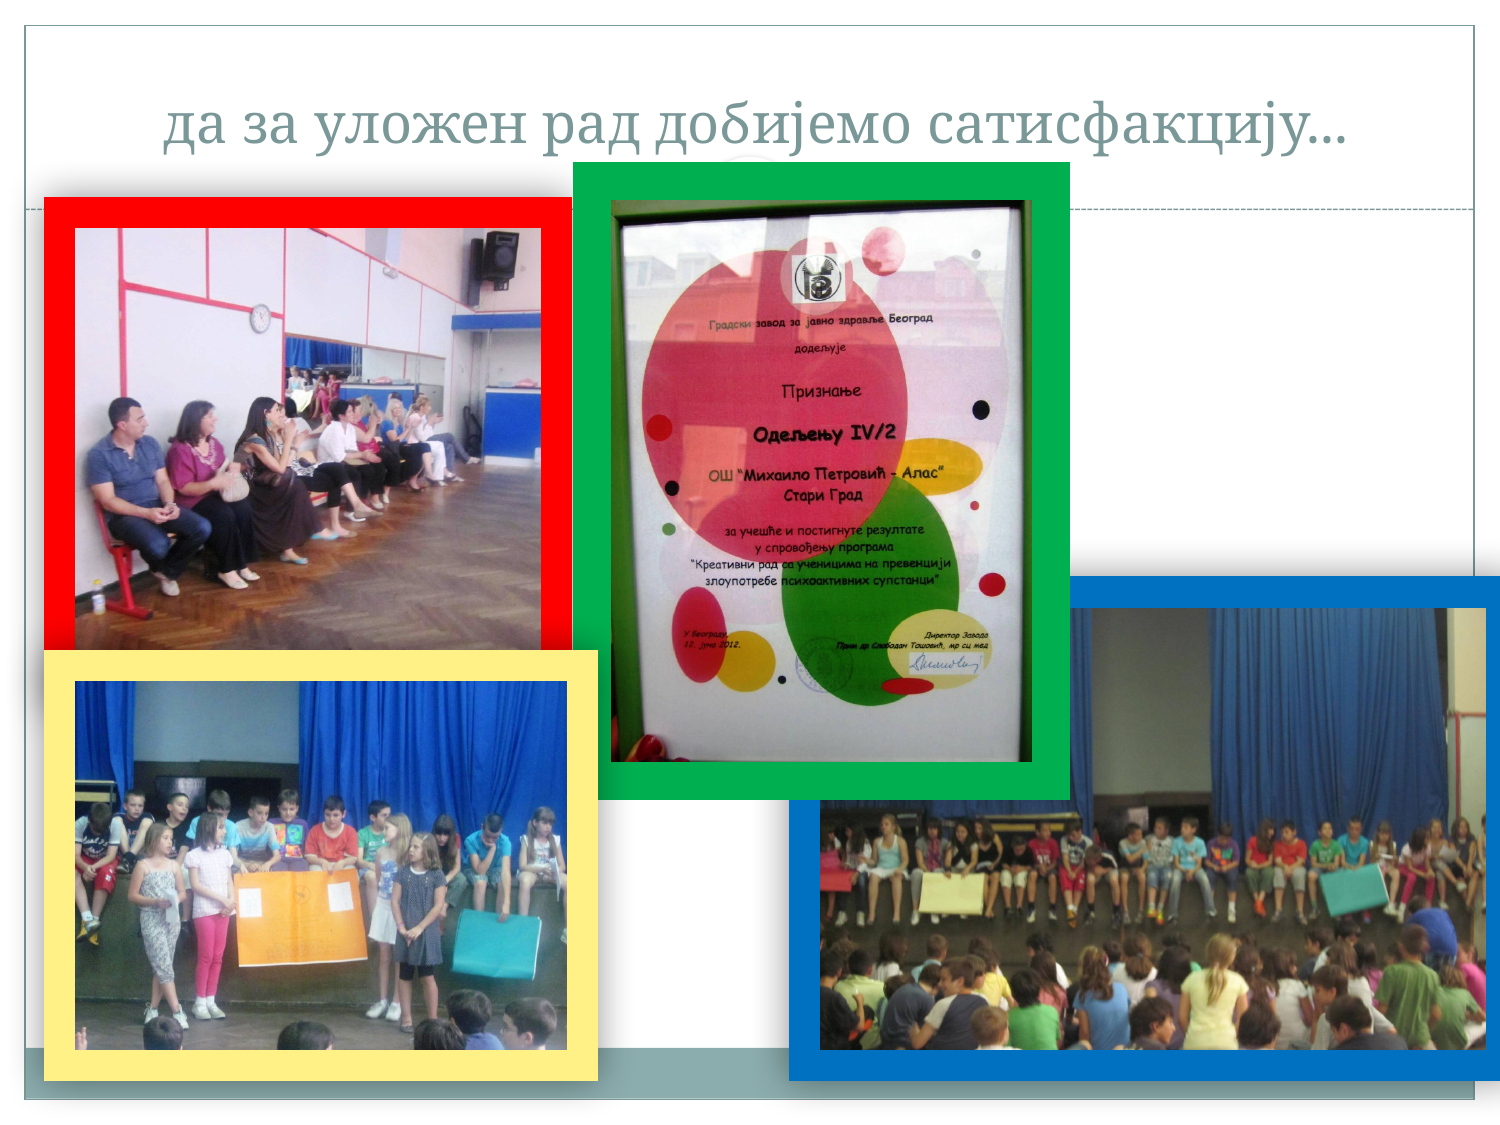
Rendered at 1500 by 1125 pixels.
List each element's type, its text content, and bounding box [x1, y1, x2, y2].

title да за уложен рад добијемо сатисфакцију... [49, 37, 1450, 162]
picture [610, 199, 1487, 1051]
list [74, 227, 542, 679]
picture [74, 681, 567, 1051]
